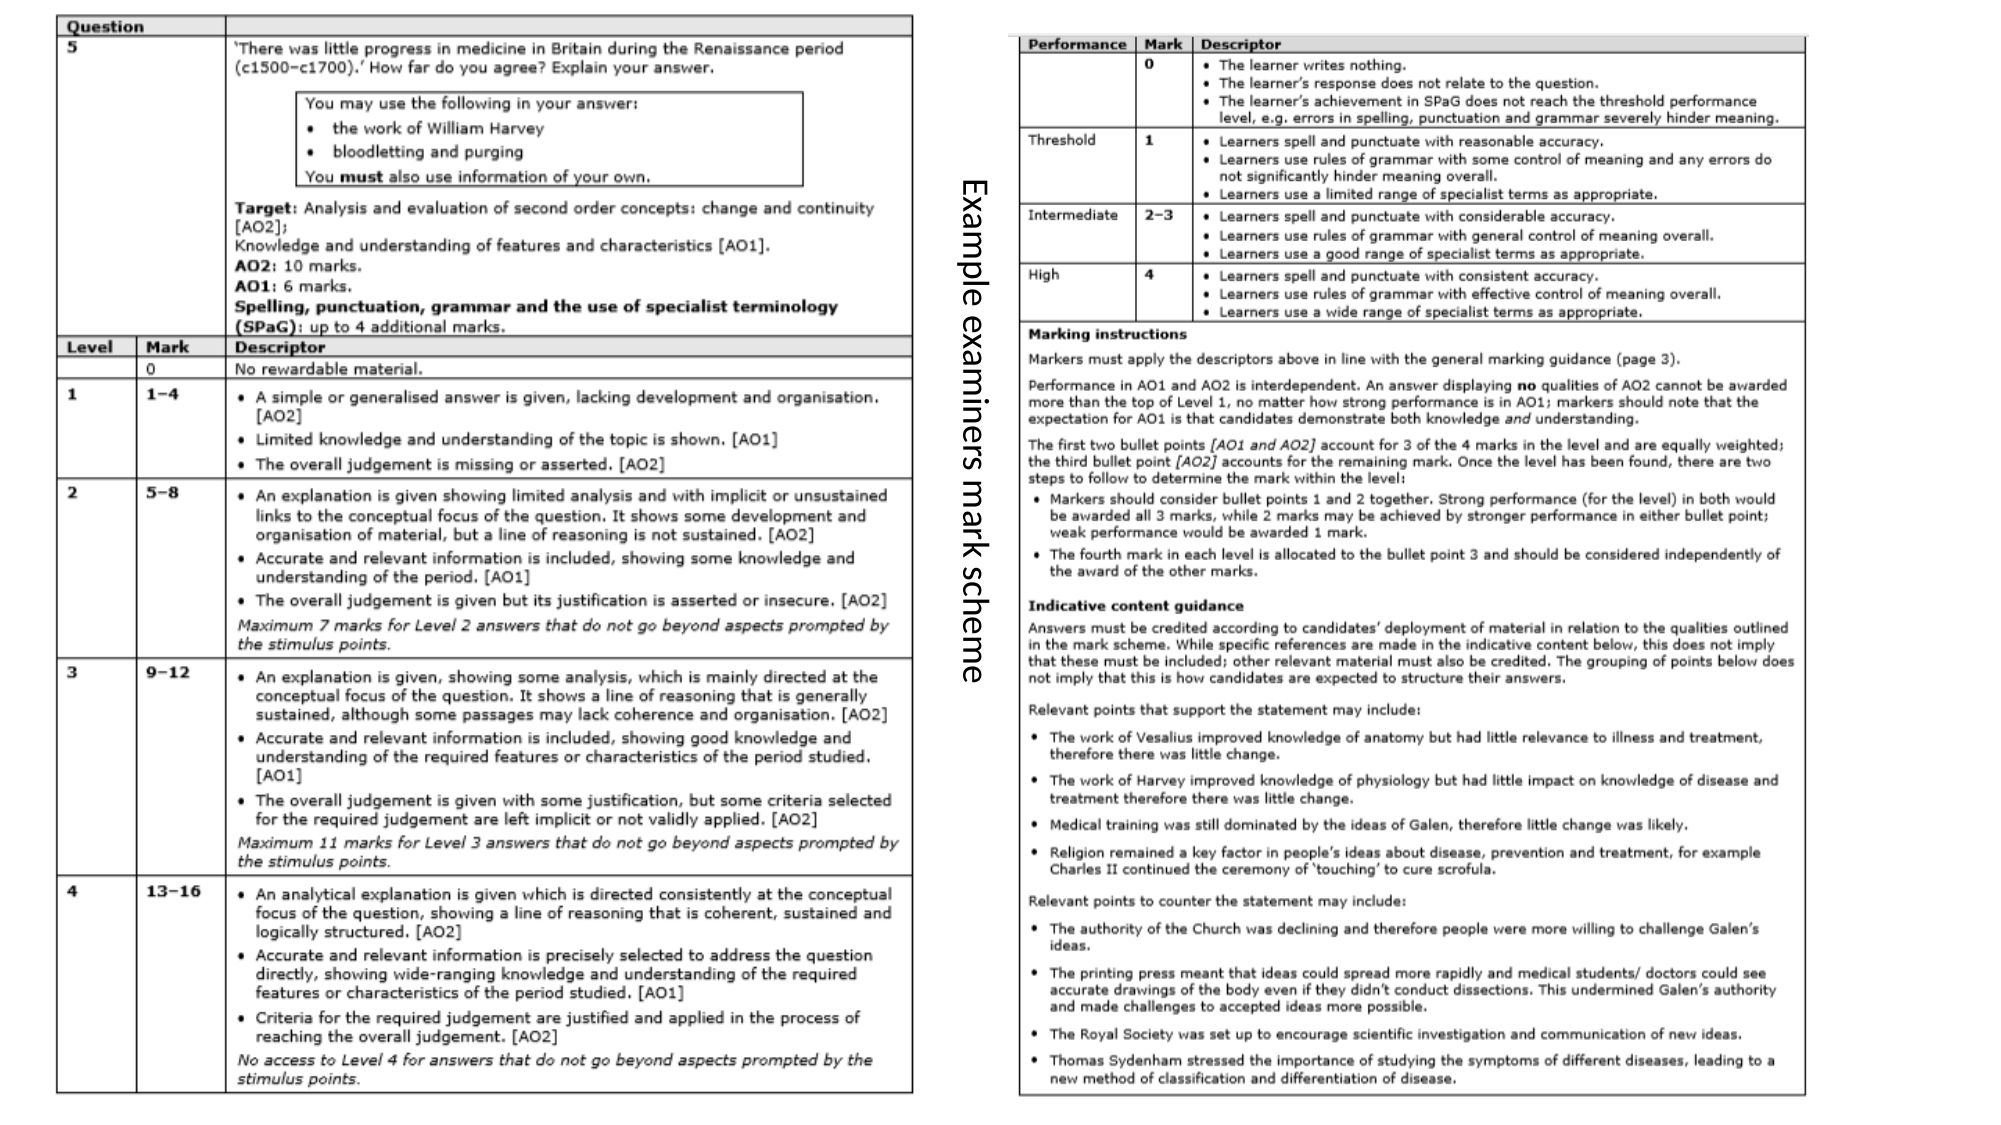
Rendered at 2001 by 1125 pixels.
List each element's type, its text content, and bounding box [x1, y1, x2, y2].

picture [47, 0, 948, 1125]
picture [1008, 33, 1809, 1106]
text_box Example examiners mark scheme [948, 163, 1008, 700]
